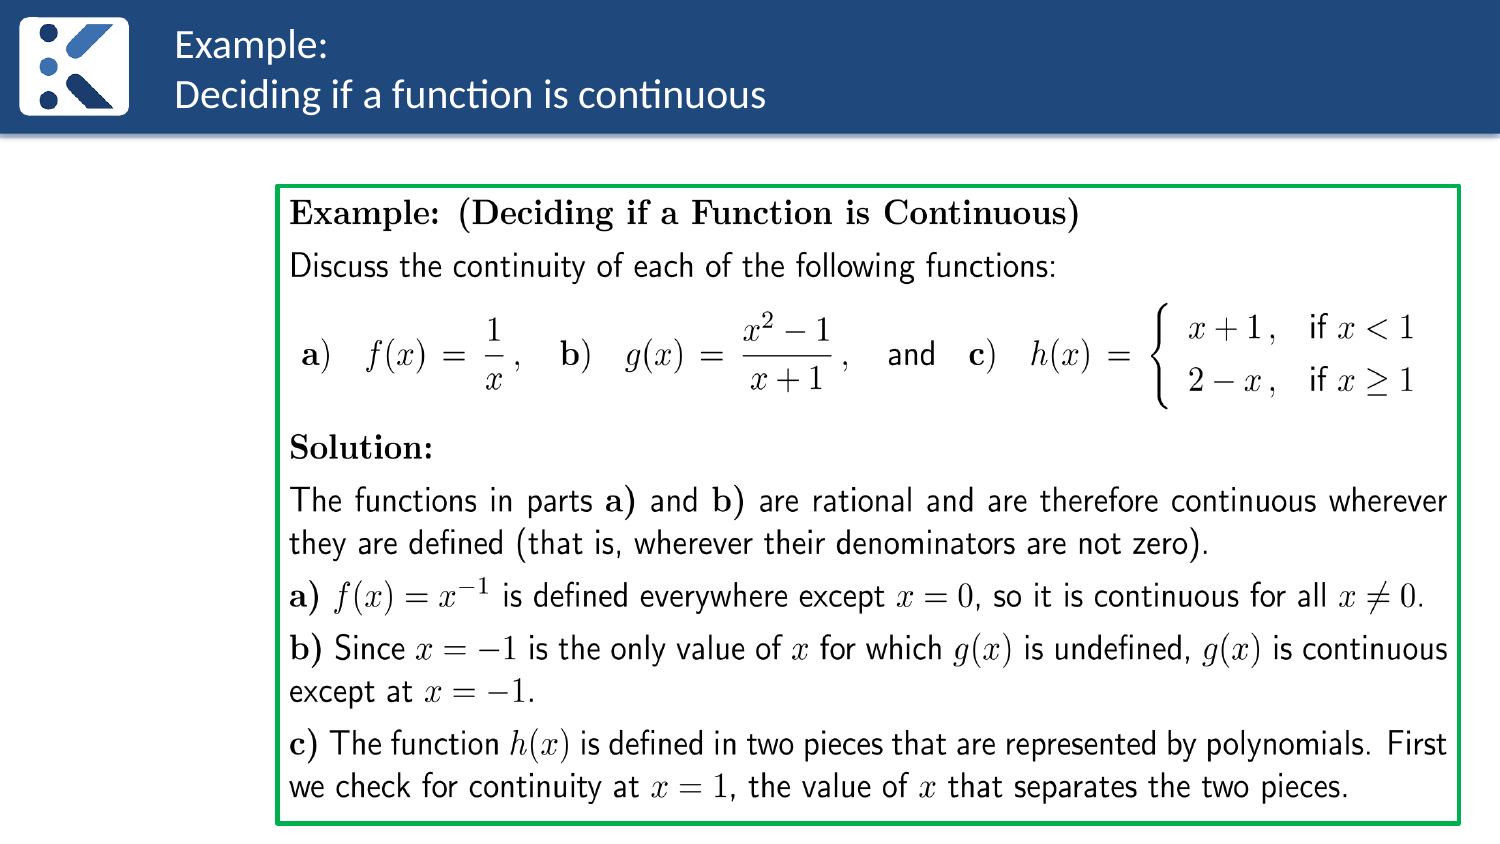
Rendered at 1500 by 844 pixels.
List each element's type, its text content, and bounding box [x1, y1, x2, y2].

title Example: Deciding if a function is continuous [159, 8, 1483, 126]
picture [289, 197, 1448, 805]
text_box [275, 184, 1461, 826]
picture [27, 18, 122, 115]
